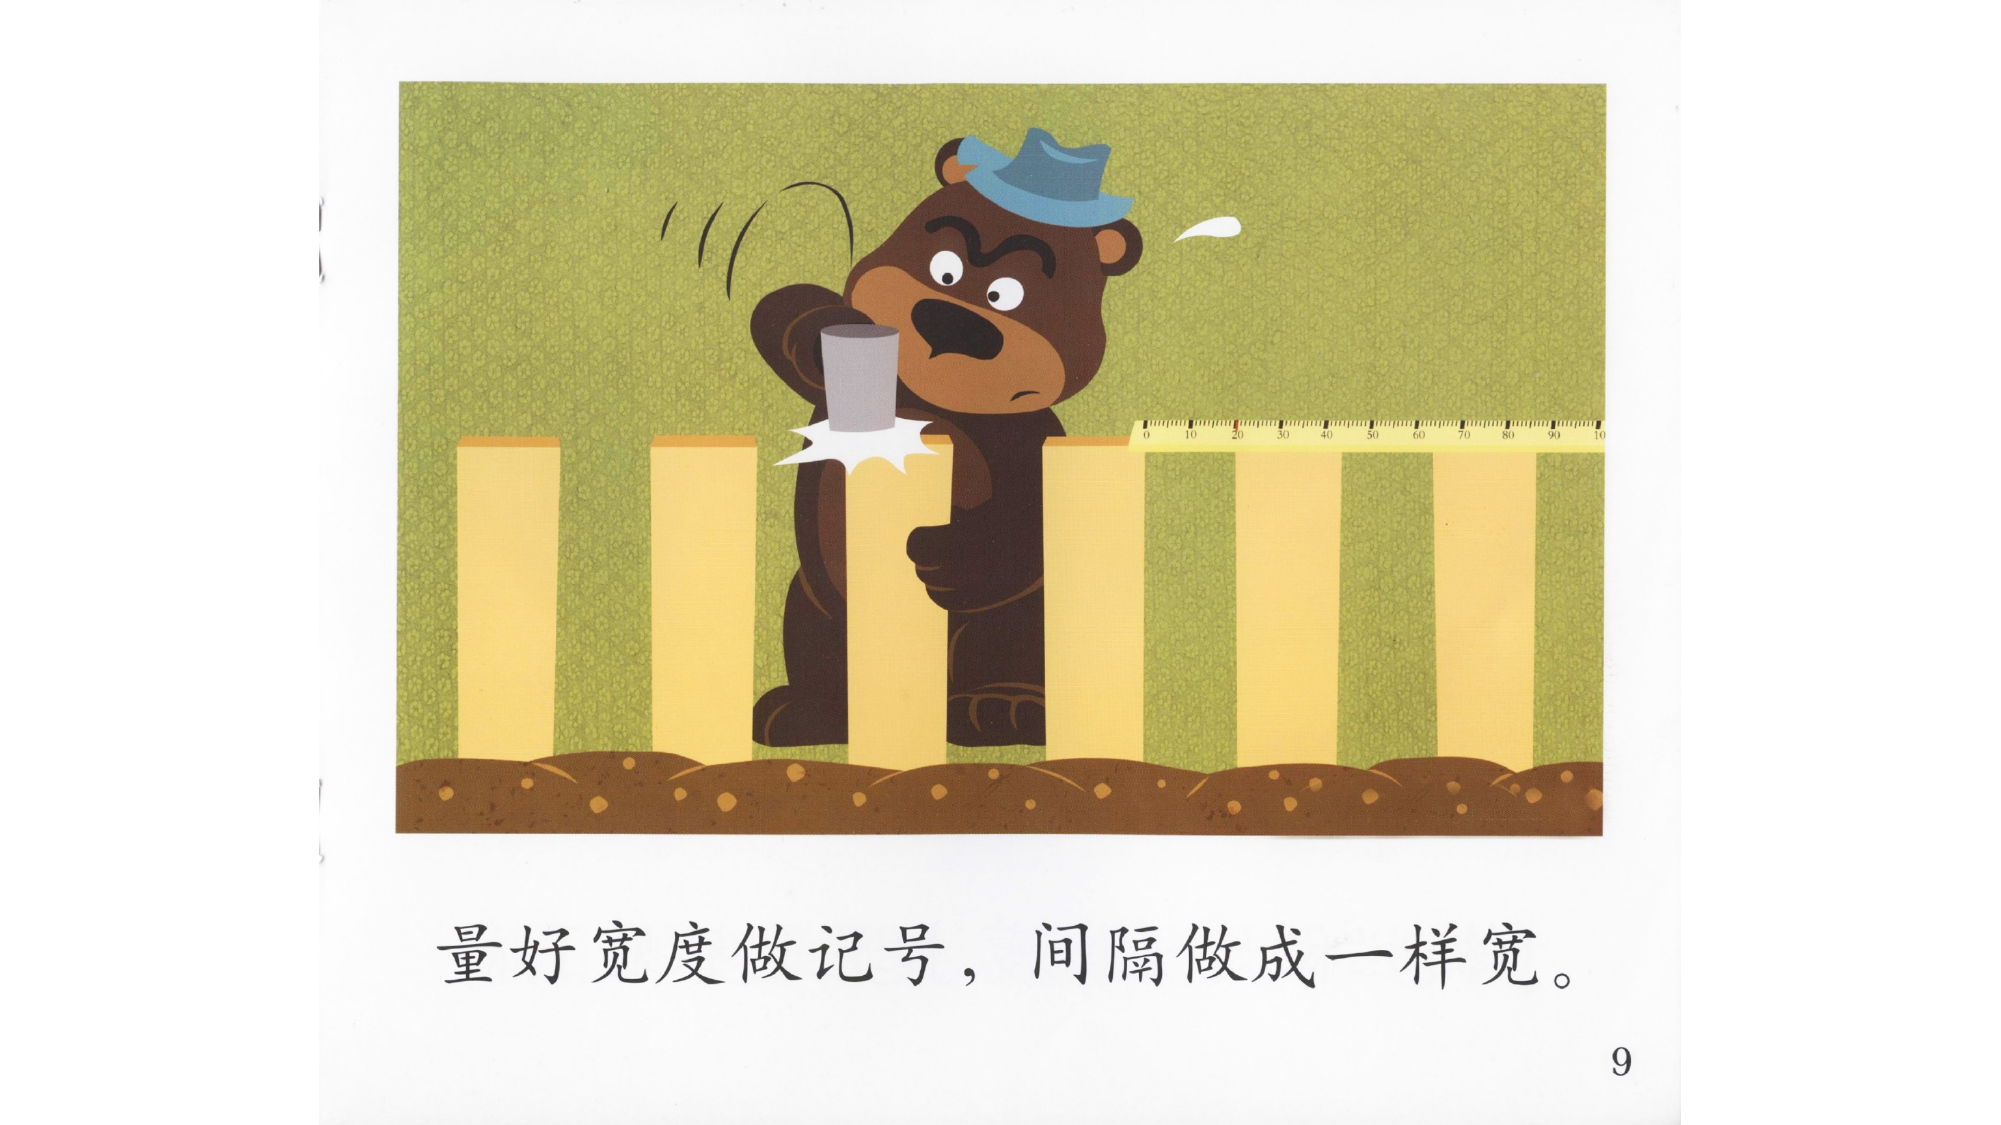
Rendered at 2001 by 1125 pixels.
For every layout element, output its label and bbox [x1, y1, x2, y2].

picture [319, 0, 1681, 1125]
